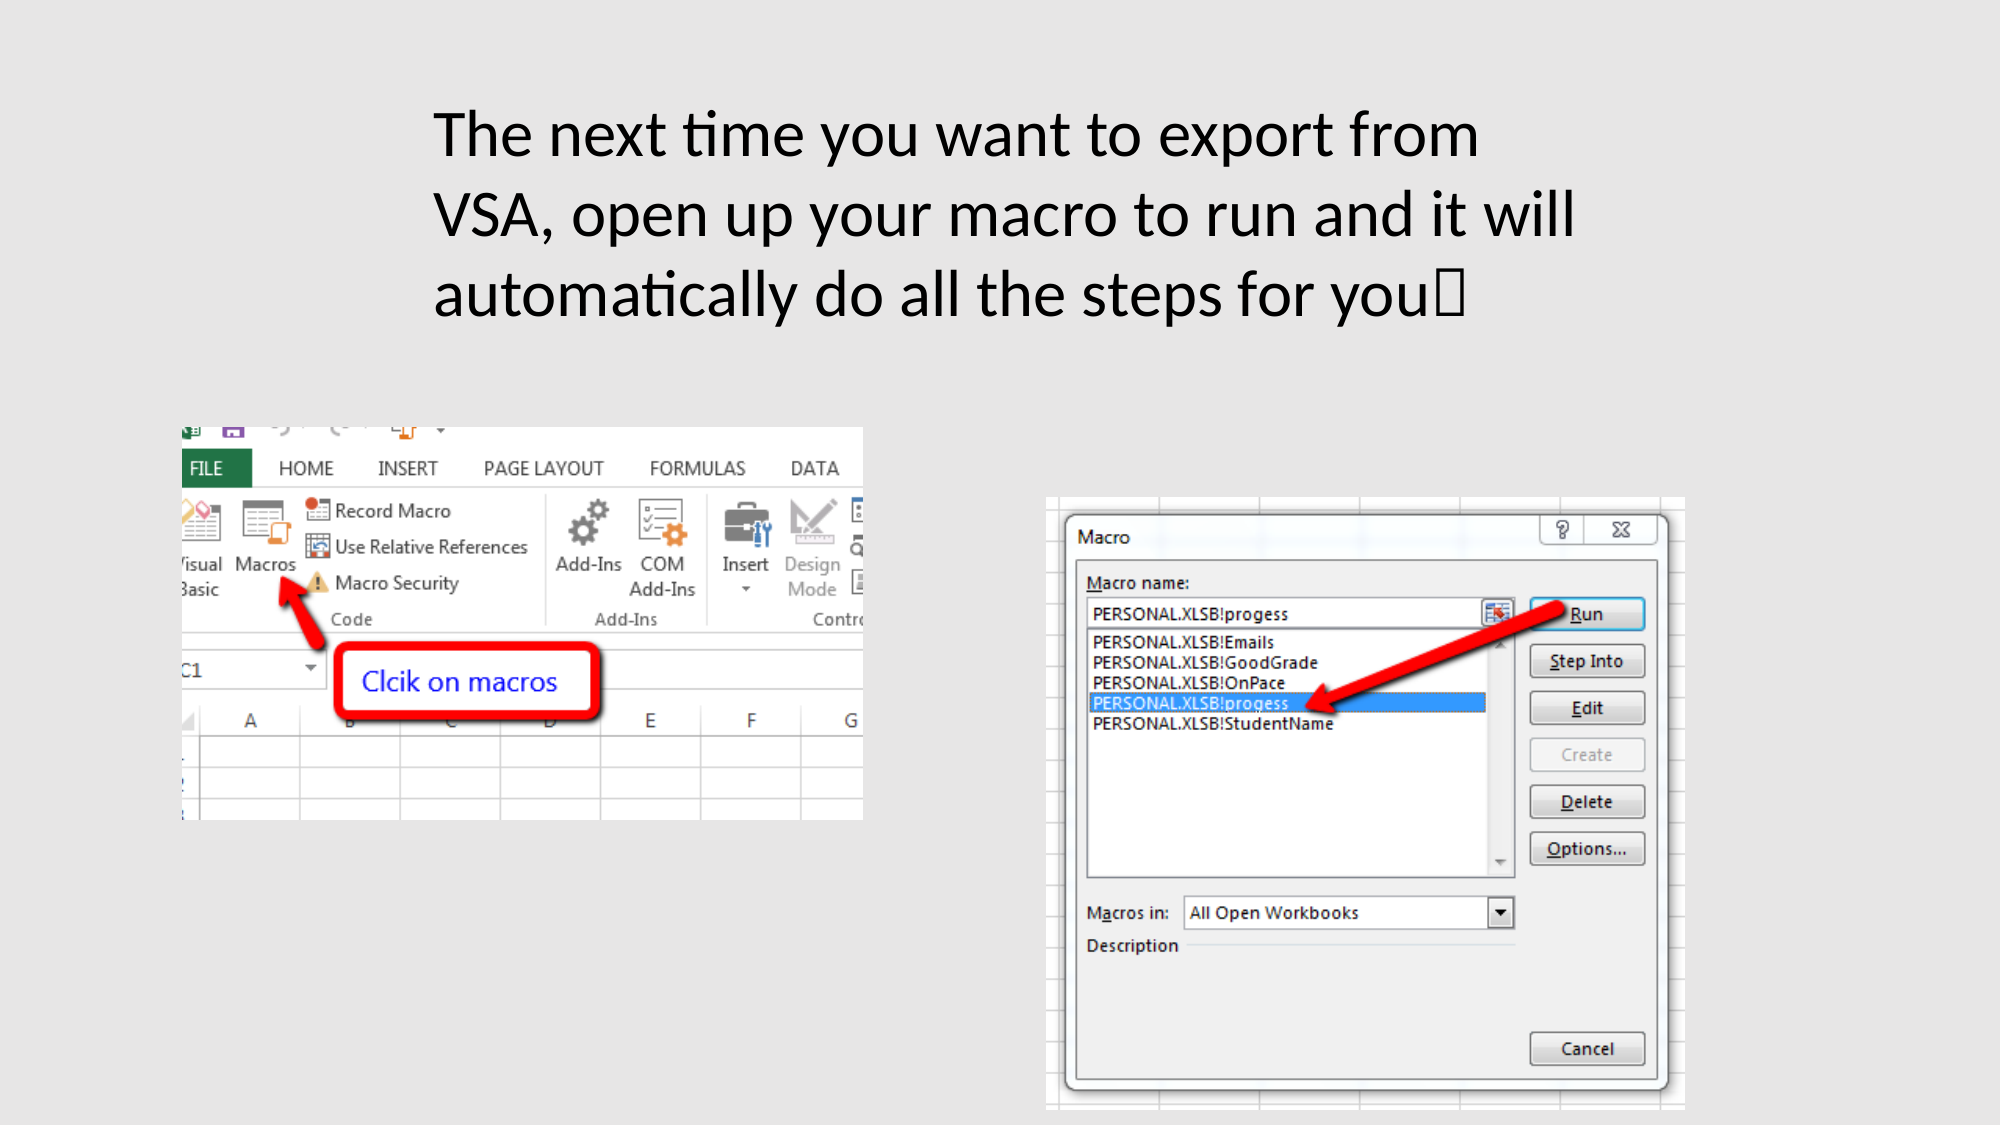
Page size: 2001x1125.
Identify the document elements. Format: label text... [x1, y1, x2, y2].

picture [1046, 496, 1685, 1110]
text_box The next time you want to export from VSA, open up your macro to run and it will automatically do all the steps for you [418, 81, 1621, 382]
picture [182, 427, 863, 820]
